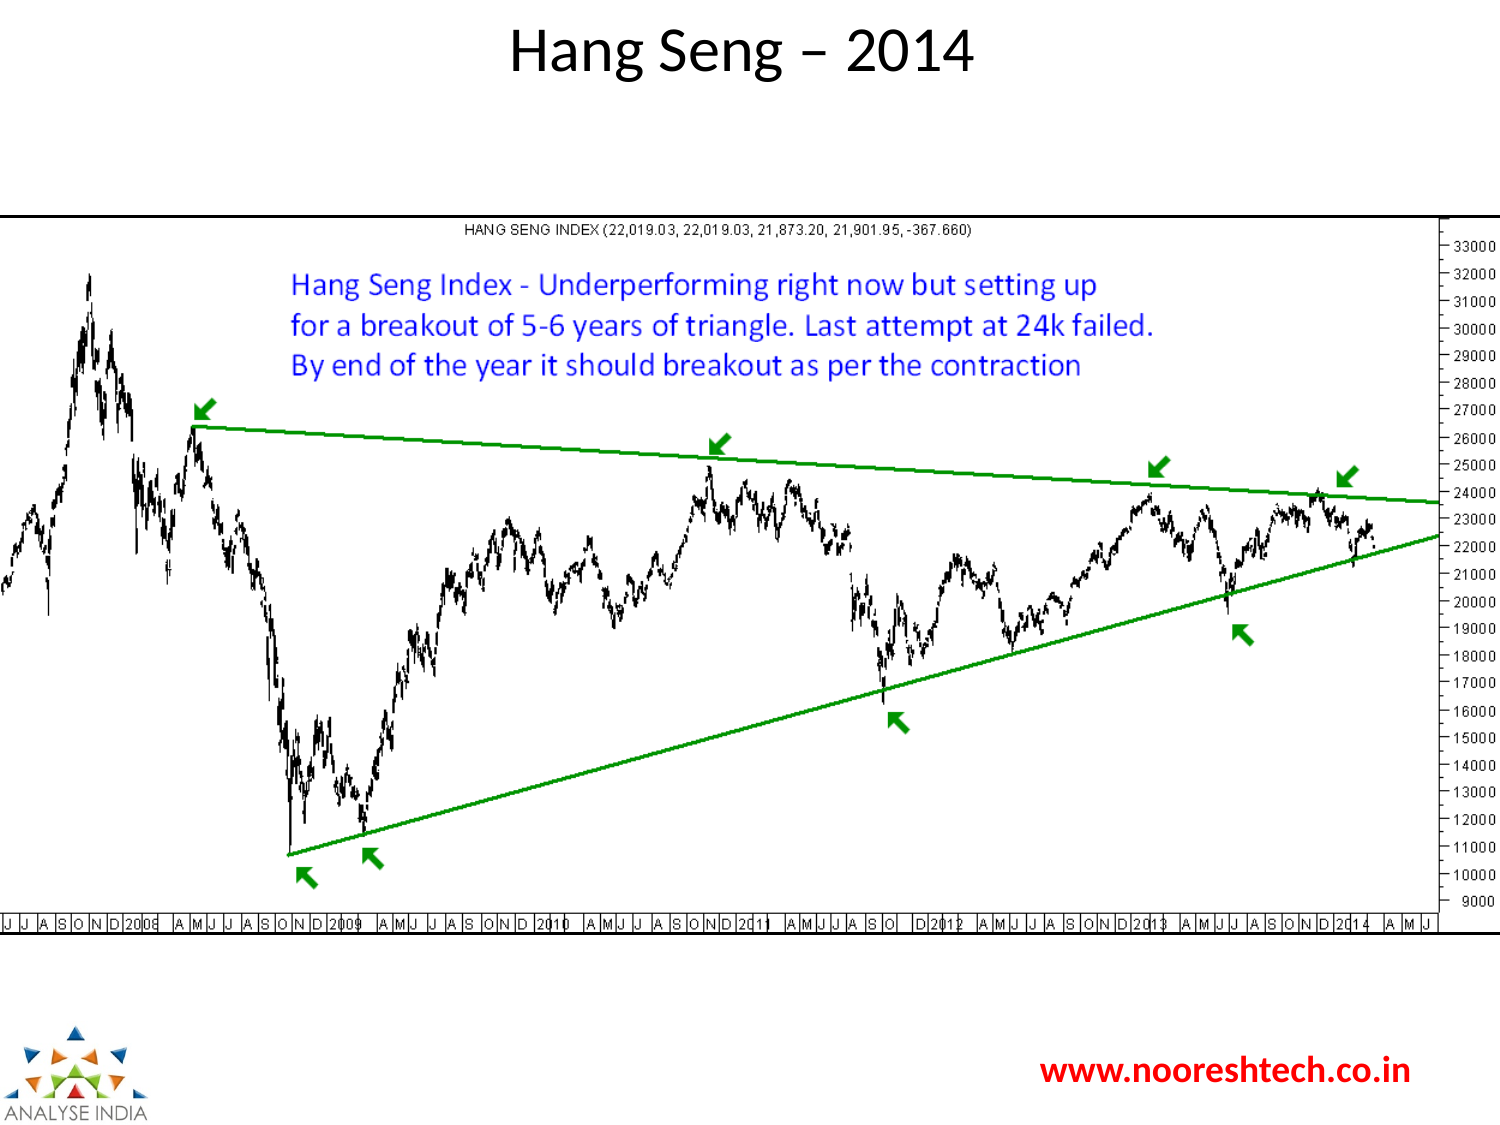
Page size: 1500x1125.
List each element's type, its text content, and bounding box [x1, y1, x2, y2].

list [0, 217, 1500, 933]
title Hang Seng – 2014 [75, 0, 1425, 93]
picture [0, 1021, 151, 1125]
